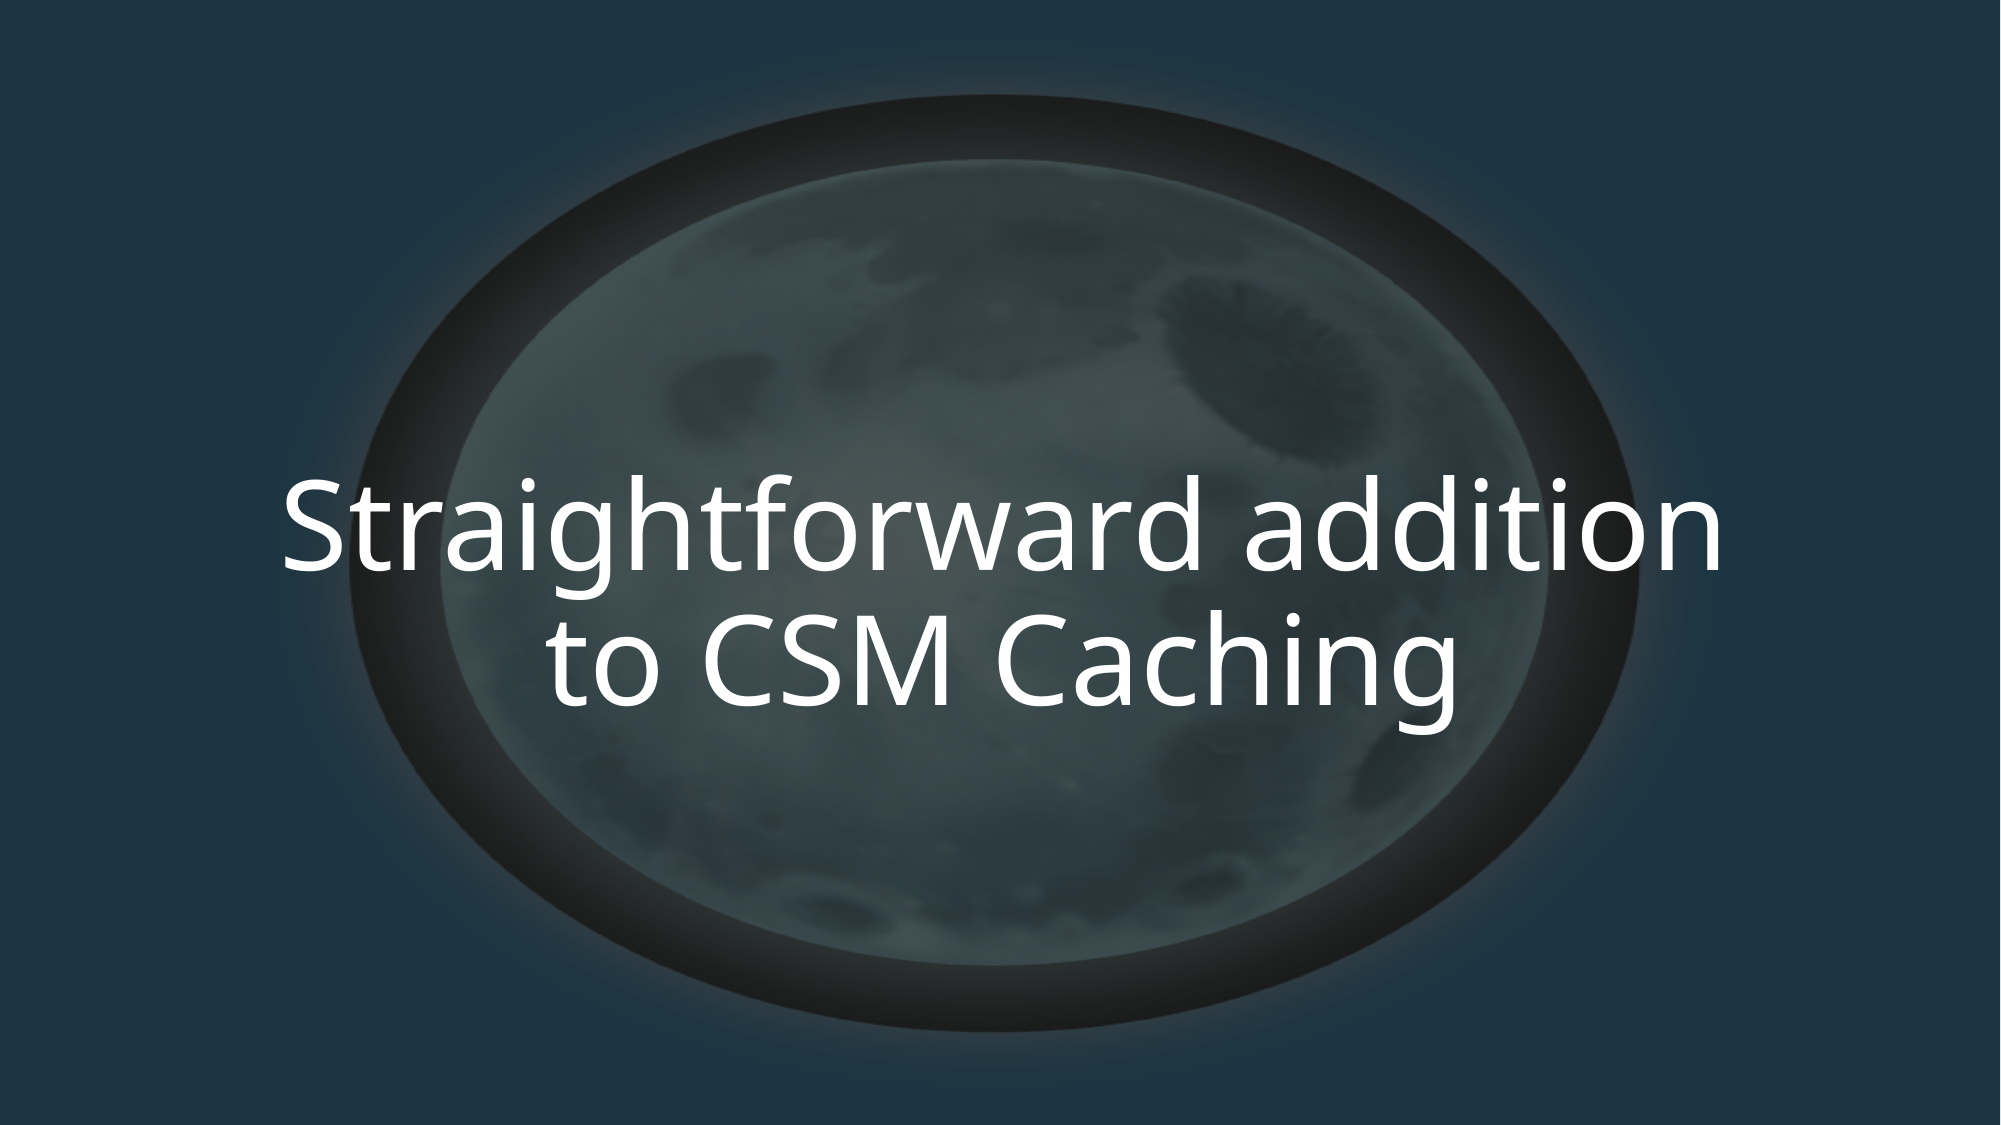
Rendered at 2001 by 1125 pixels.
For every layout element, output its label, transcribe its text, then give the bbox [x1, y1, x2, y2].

picture [0, 0, 2001, 1125]
title Straightforward addition to CSM Caching [254, 348, 1755, 740]
